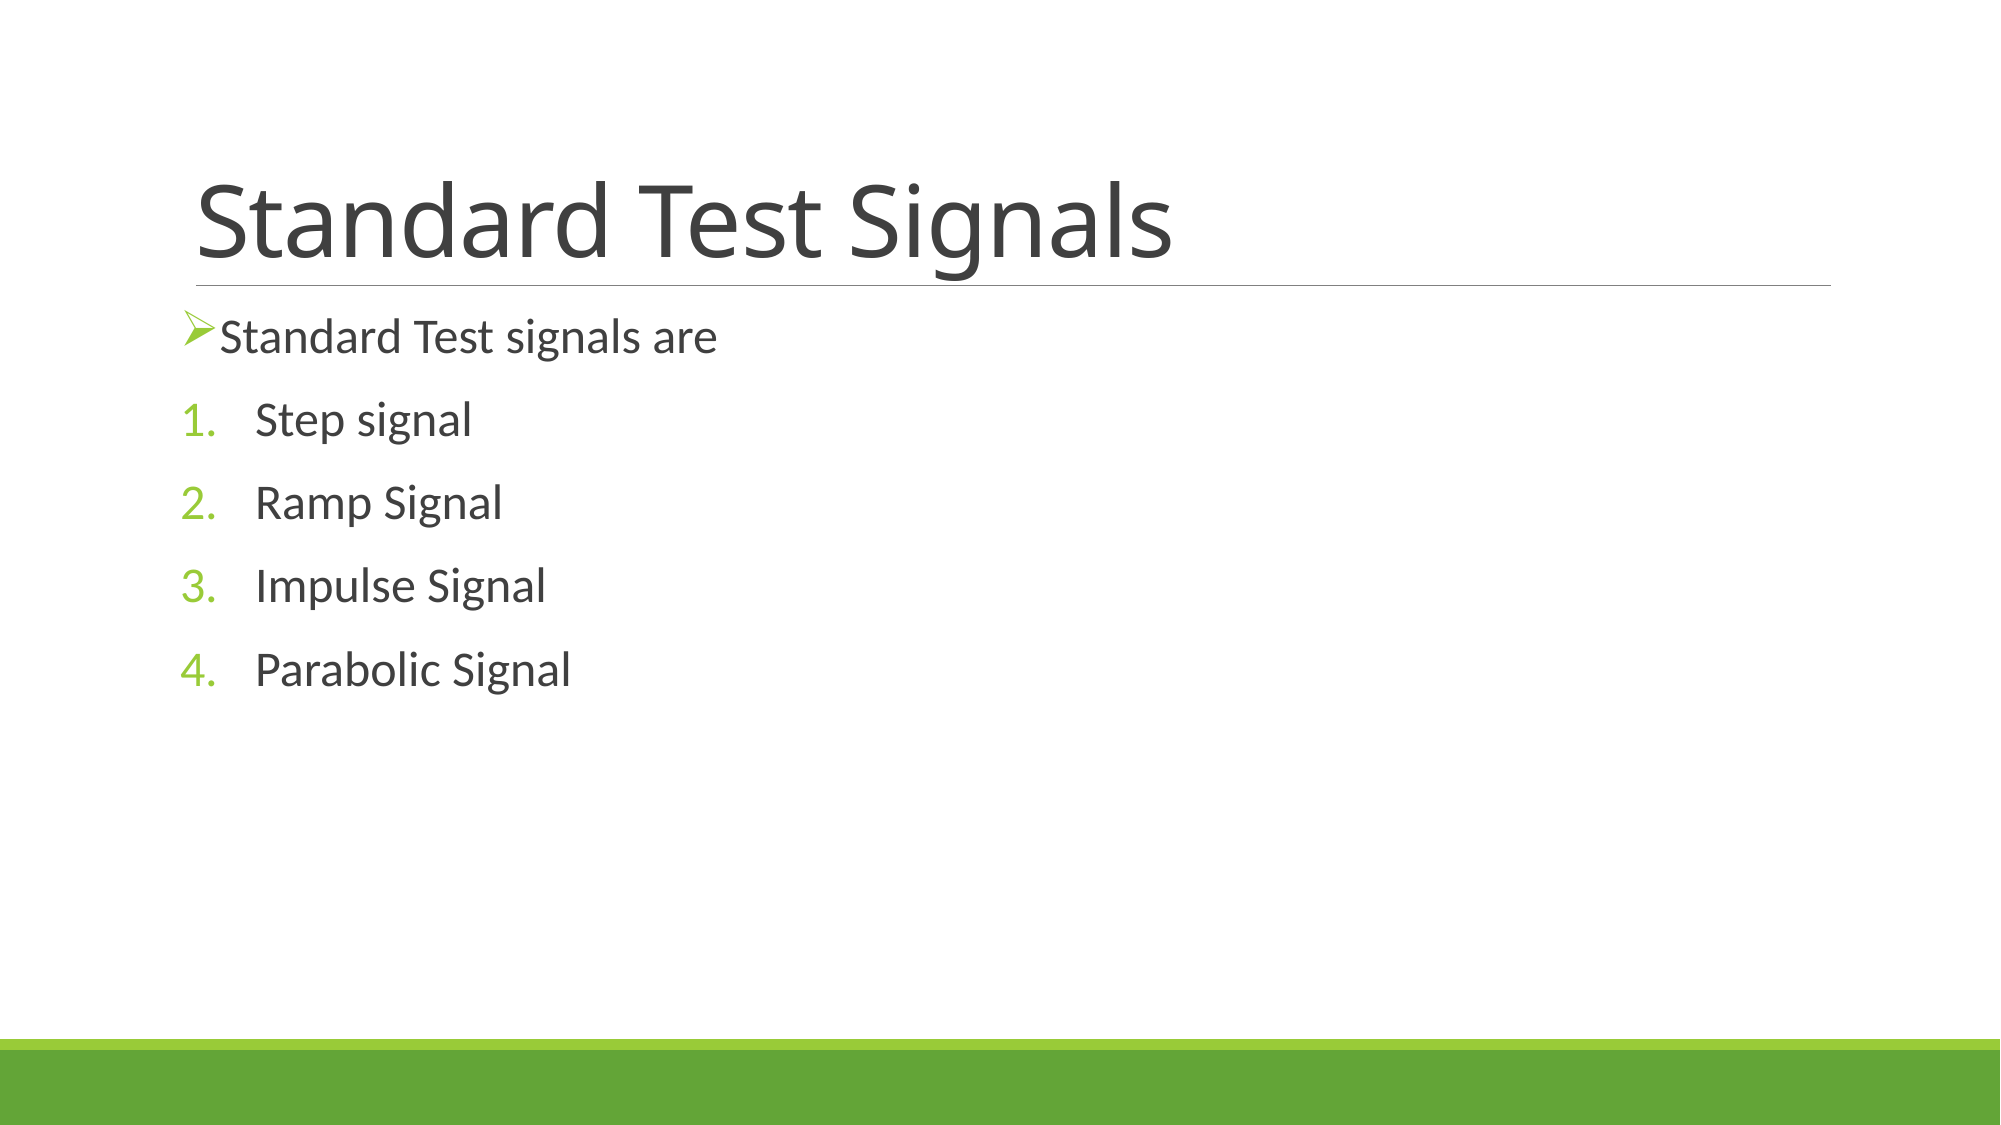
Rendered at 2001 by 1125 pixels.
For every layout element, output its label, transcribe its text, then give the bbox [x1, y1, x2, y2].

title Standard Test Signals [180, 47, 1830, 285]
list Standard Test signals are Step signal Ramp Signal Impulse Signal Parabolic Signal [180, 302, 1830, 963]
